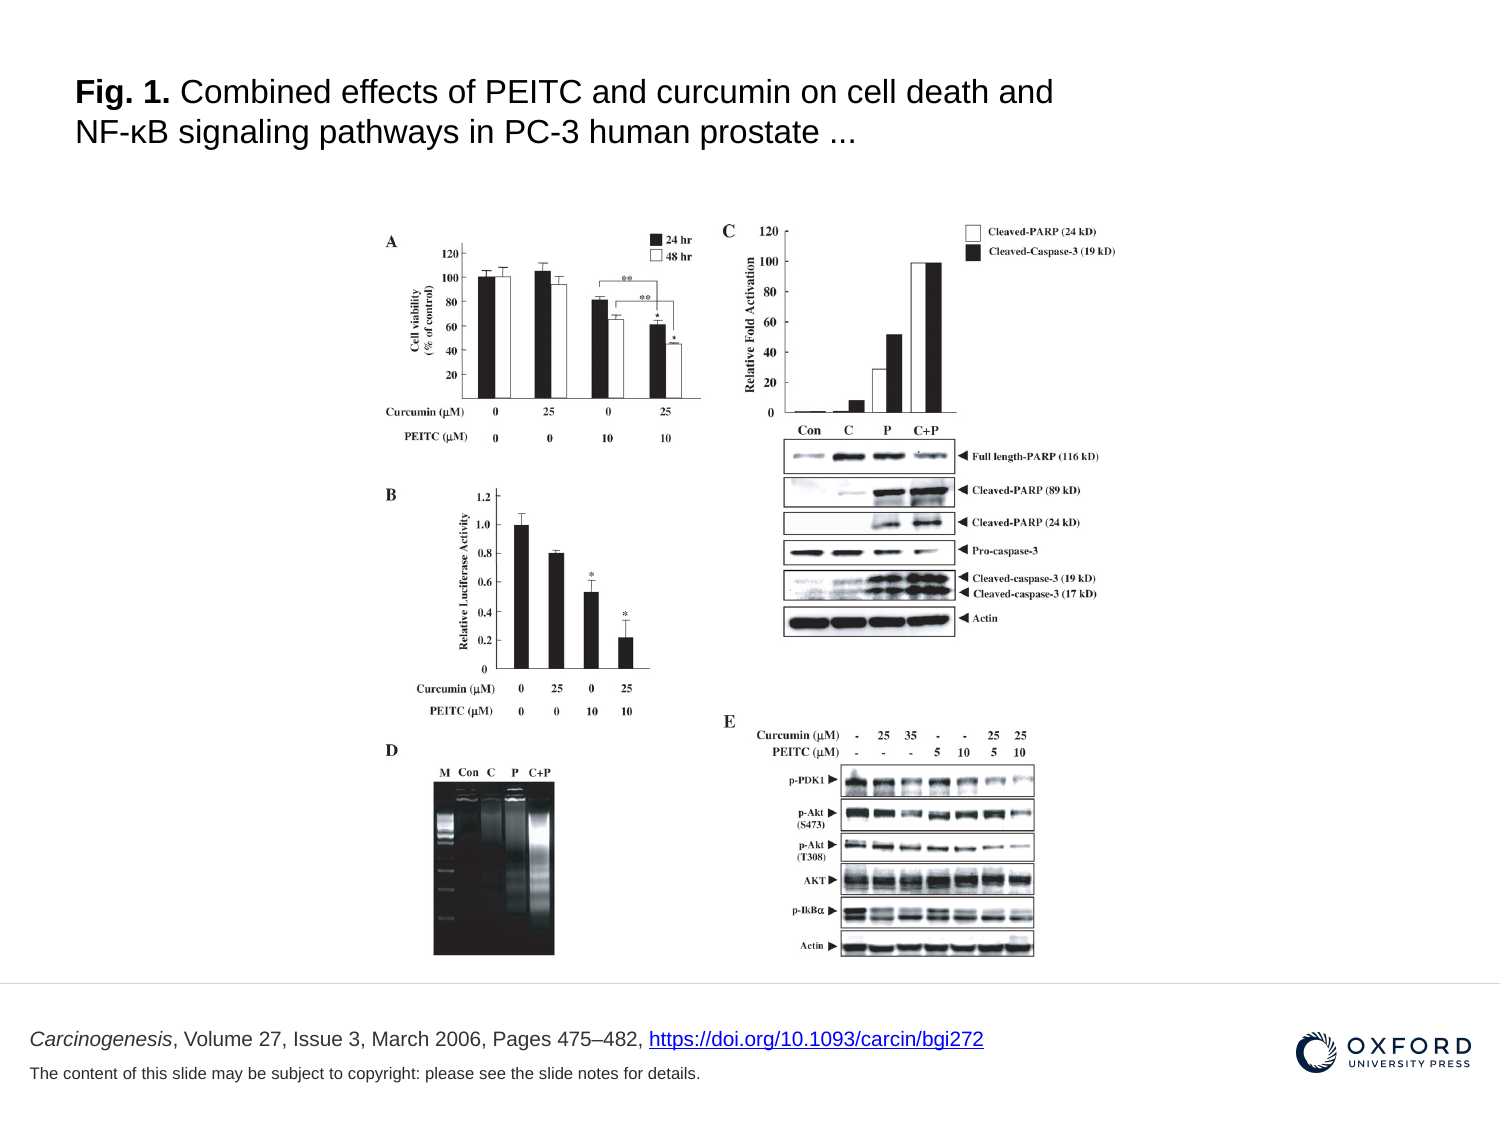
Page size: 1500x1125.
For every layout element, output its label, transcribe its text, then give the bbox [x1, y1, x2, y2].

title Fig. 1. Combined effects of PEITC and curcumin on cell death and NF-κB signaling pathways in PC-3 human prostate ... [75, 69, 1078, 171]
picture [1296, 1032, 1471, 1073]
footer Carcinogenesis, Volume 27, Issue 3, March 2006, Pages 475–482, https://doi.org/10.1093/carcin/bgi272 The content of this slide may be subject to copyright: please see the slide notes for details. [0, 983, 1260, 1125]
picture [385, 224, 1115, 957]
